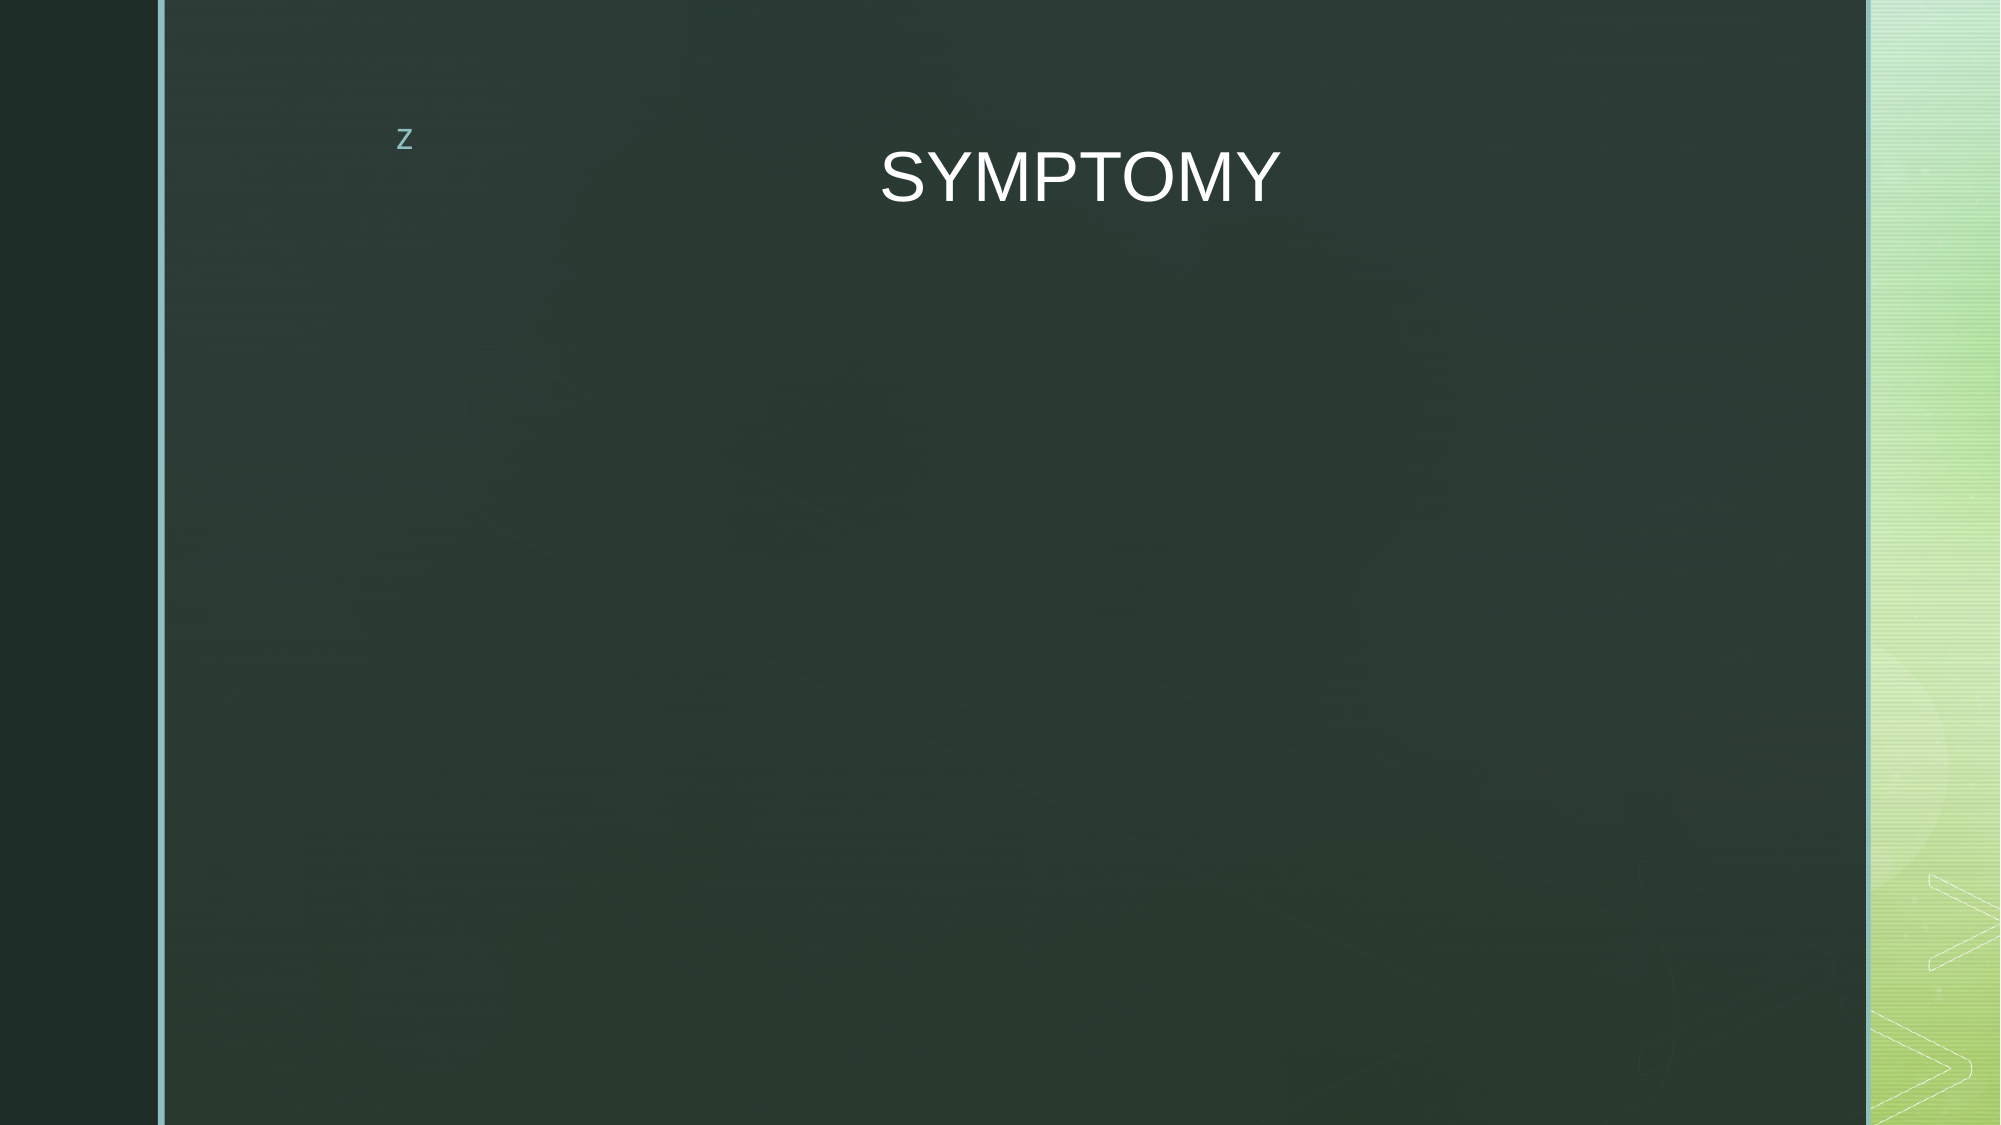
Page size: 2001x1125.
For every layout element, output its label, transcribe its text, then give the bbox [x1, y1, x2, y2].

title SYMPTOMY [428, 132, 1734, 310]
picture [1871, 0, 2001, 1125]
